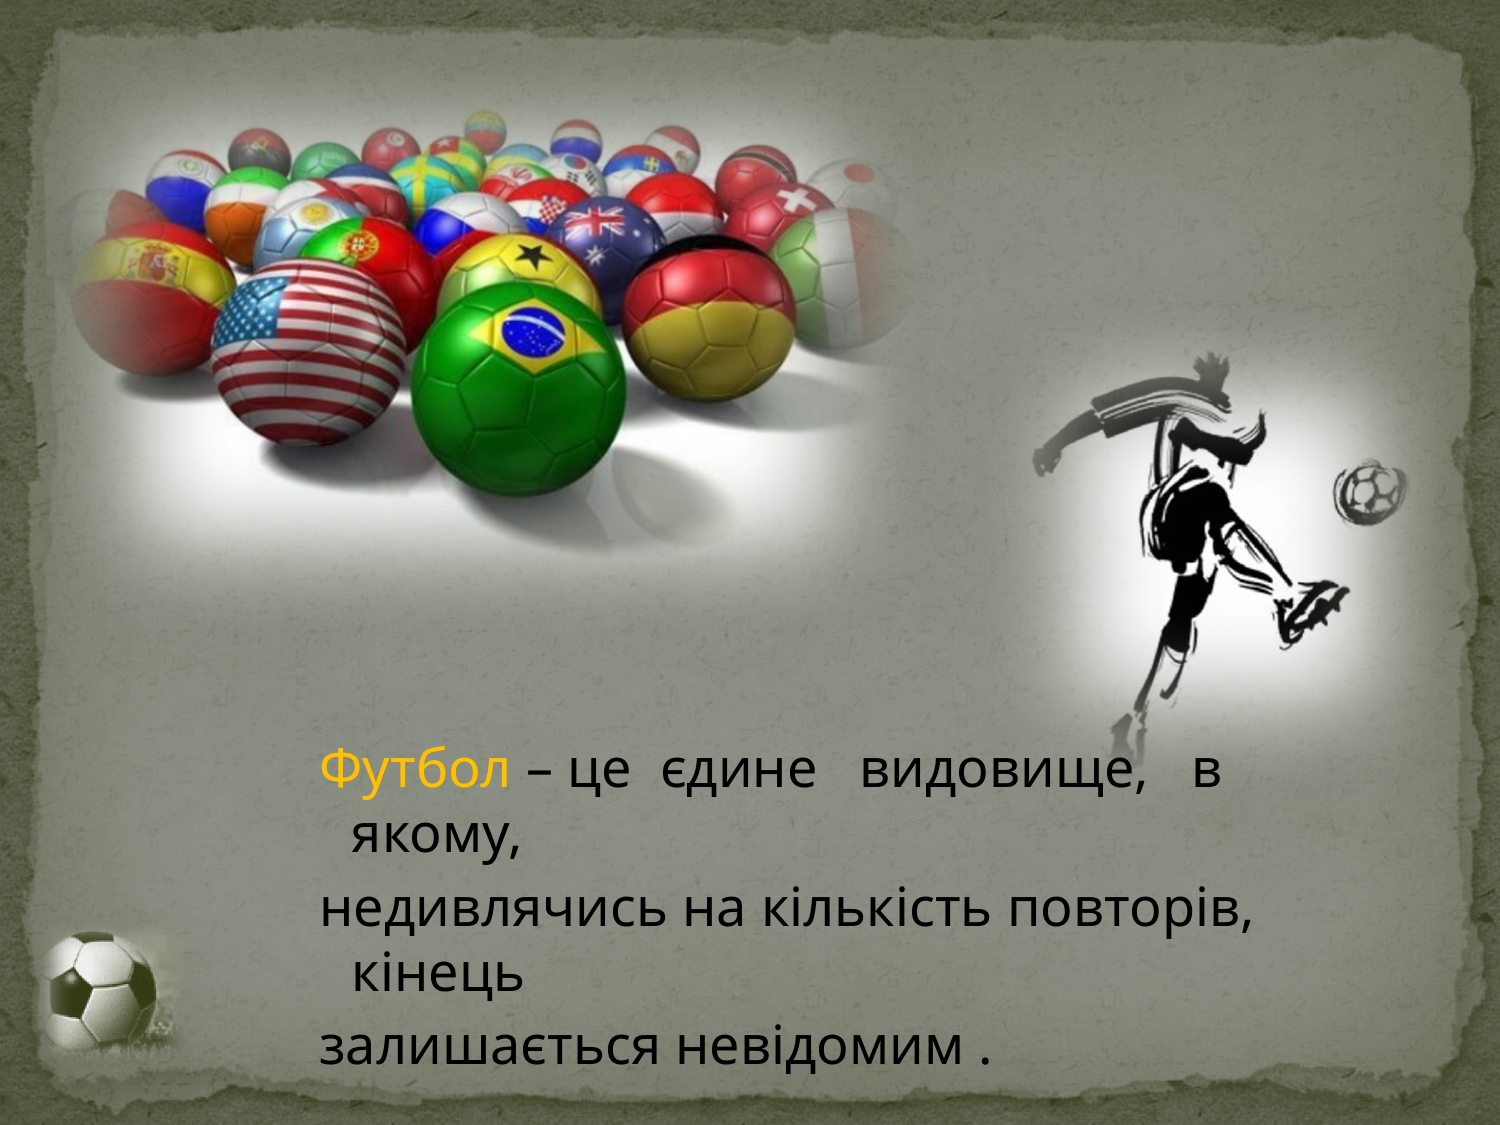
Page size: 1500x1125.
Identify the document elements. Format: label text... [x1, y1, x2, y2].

picture [36, 47, 931, 644]
picture [973, 293, 1470, 804]
list Футбол – це єдине видовище, в якому, недивлячись на кількість повторів, кінець залишається невідомим . [304, 726, 1437, 1086]
picture [37, 915, 190, 1069]
